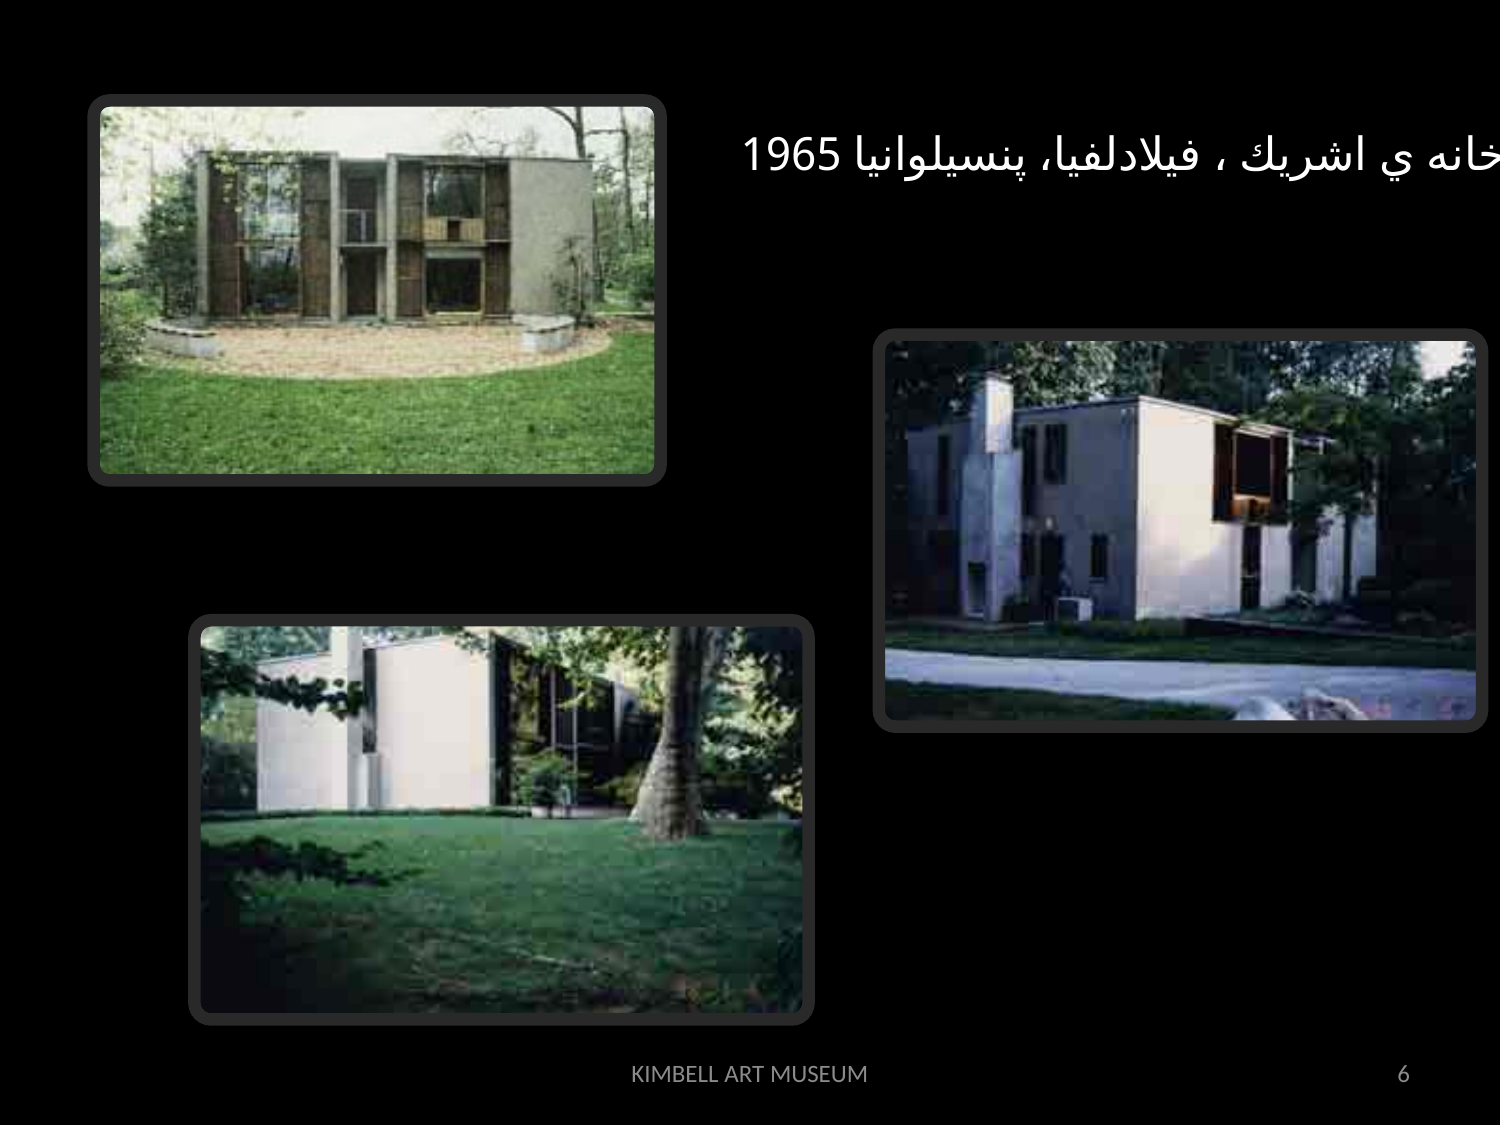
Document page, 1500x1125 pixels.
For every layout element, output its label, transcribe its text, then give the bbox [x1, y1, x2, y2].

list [93, 100, 661, 481]
footer KIMBELL ART MUSEUM [512, 1042, 988, 1103]
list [194, 619, 809, 1020]
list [878, 334, 1483, 727]
slide_number 6 [1074, 1042, 1425, 1103]
text_box خانه ي اشريك ، فيلادلفيا، پنسيلوانيا 1965 [725, 116, 1500, 187]
